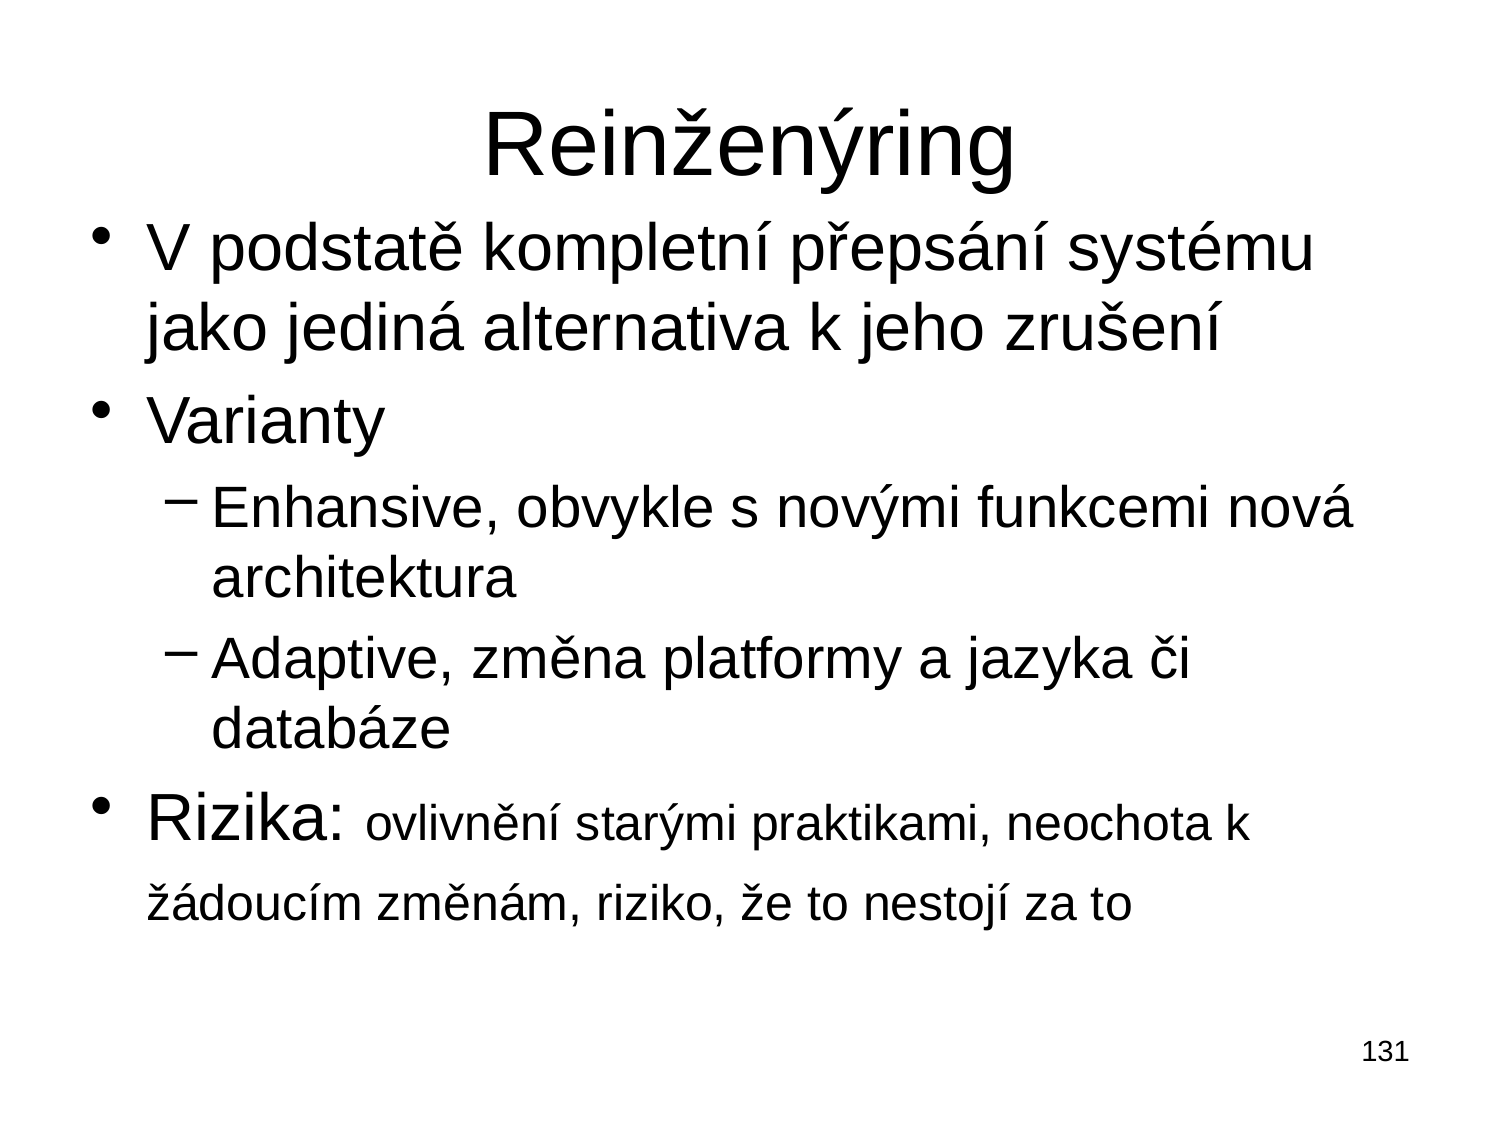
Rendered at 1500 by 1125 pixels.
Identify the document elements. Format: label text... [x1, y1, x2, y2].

list V podstatě kompletní přepsání systému jako jediná alternativa k jeho zrušení Varianty Enhansive, obvykle s novými funkcemi nová architektura Adaptive, změna platformy a jazyka či databáze Rizika: ovlivnění starými praktikami, neochota k žádoucím změnám, riziko, že to nestojí za to [74, 196, 1426, 1006]
title Reinženýring [74, 44, 1426, 196]
slide_number 131 [1074, 1024, 1426, 1103]
